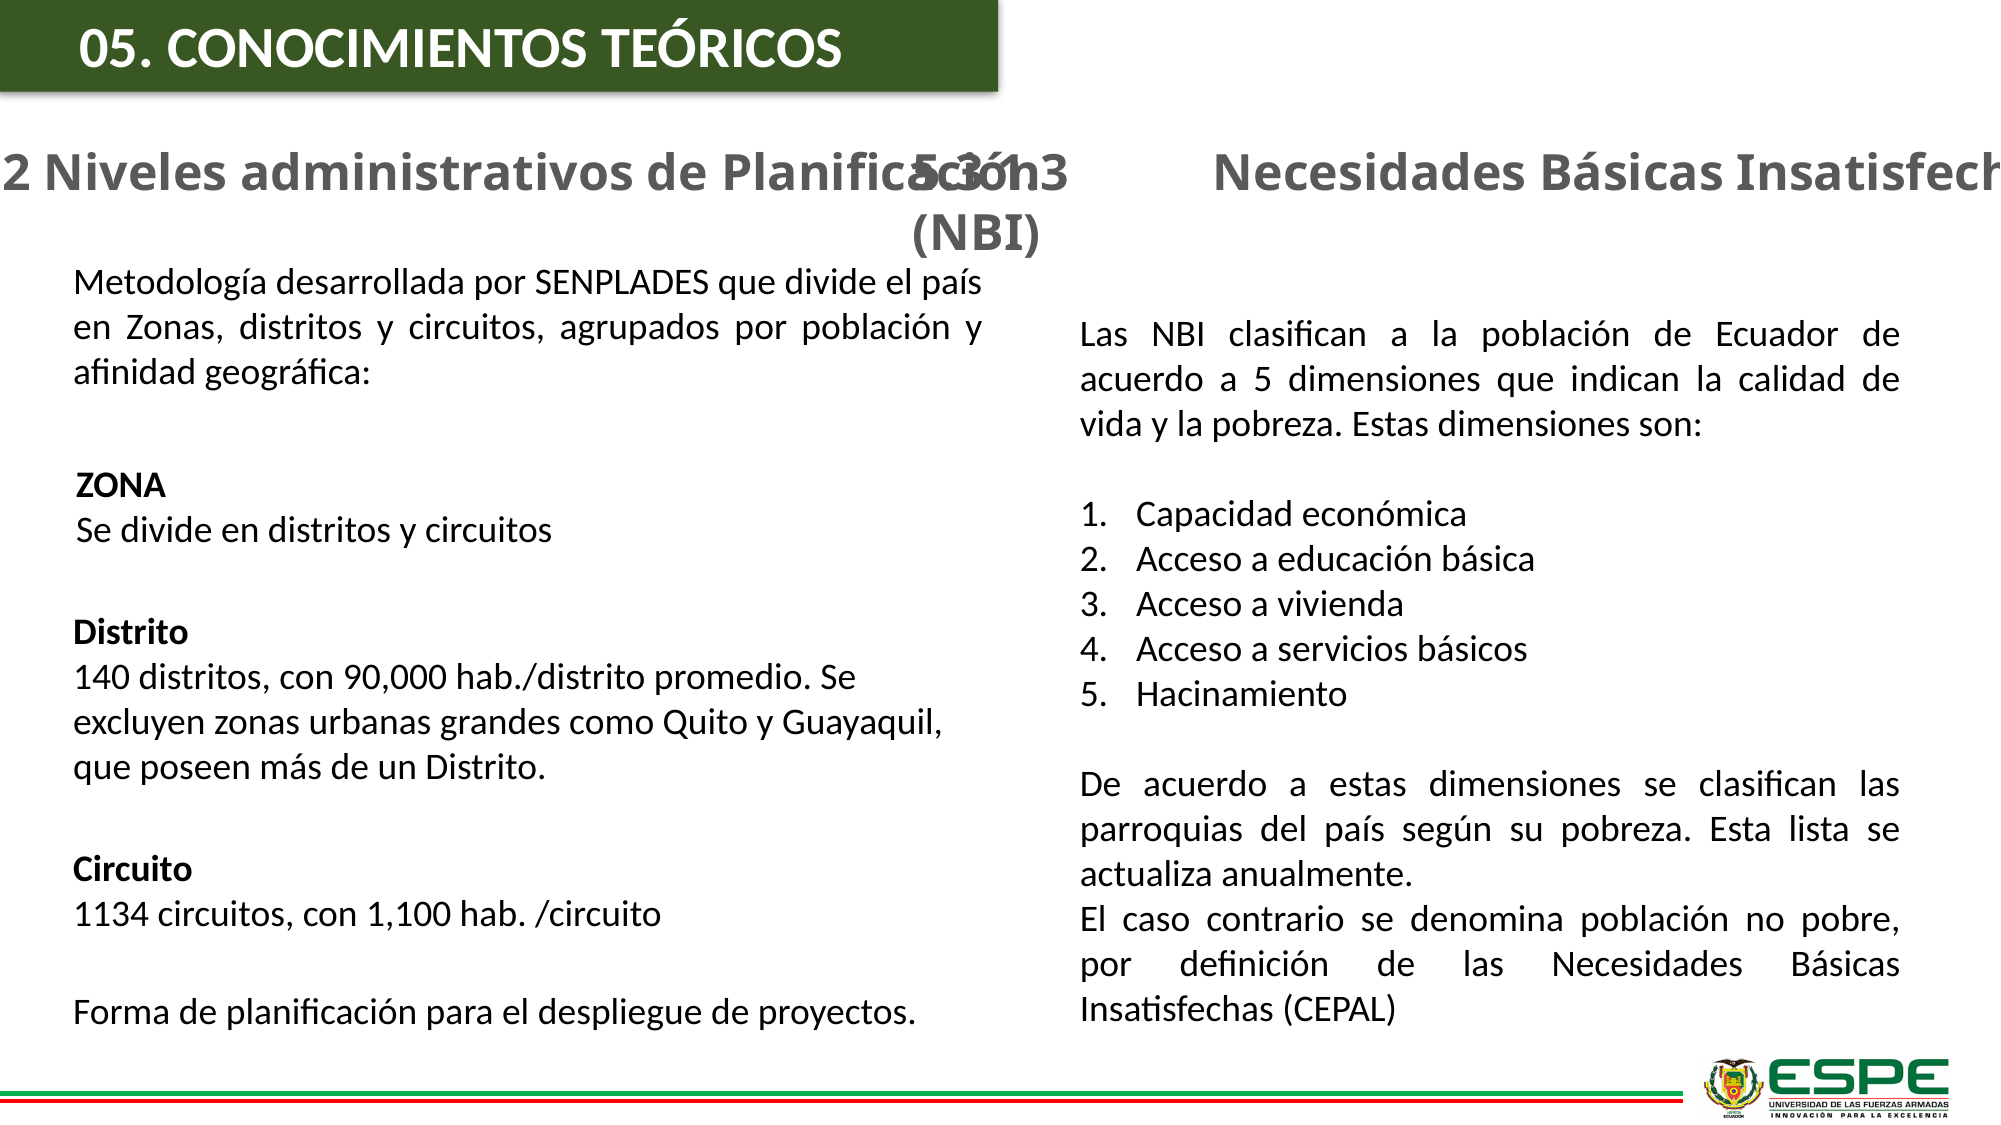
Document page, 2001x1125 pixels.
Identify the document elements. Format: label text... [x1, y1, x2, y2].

text_box Metodología desarrollada por SENPLADES que divide el país en Zonas, distritos y circuitos, agrupados por población y afinidad geográfica: [58, 249, 999, 400]
text_box 5.3 1.3 Necesidades Básicas Insatisfechas (NBI) [898, 132, 2000, 268]
text_box ZONA Se divide en distritos y circuitos [61, 452, 568, 558]
picture [1701, 1055, 1950, 1119]
text_box Forma de planificación para el despliegue de proyectos. [58, 979, 999, 1040]
text_box 05. CONOCIMIENTOS TEÓRICOS [0, 0, 999, 92]
text_box Circuito 1134 circuitos, con 1,100 hab. /circuito [58, 836, 999, 942]
text_box Las NBI clasifican a la población de Ecuador de acuerdo a 5 dimensiones que indican la calidad de vida y la pobreza. Estas dimensiones son: Capacidad económica Acceso a educación básica Acceso a vivienda Acceso a servicios básicos Hacinamiento De acuerdo a estas dimensiones se clasifican las parroquias del país según su pobreza. Esta lista se actualiza anualmente. El caso contrario se denomina población no pobre, por definición de las Necesidades Básicas Insatisfechas (CEPAL) [1065, 301, 1917, 1037]
text_box 5.2 Niveles administrativos de Planificación [0, 132, 898, 208]
text_box Distrito 140 distritos, con 90,000 hab./distrito promedio. Se excluyen zonas urbanas grandes como Quito y Guayaquil, que poseen más de un Distrito. [58, 599, 999, 795]
